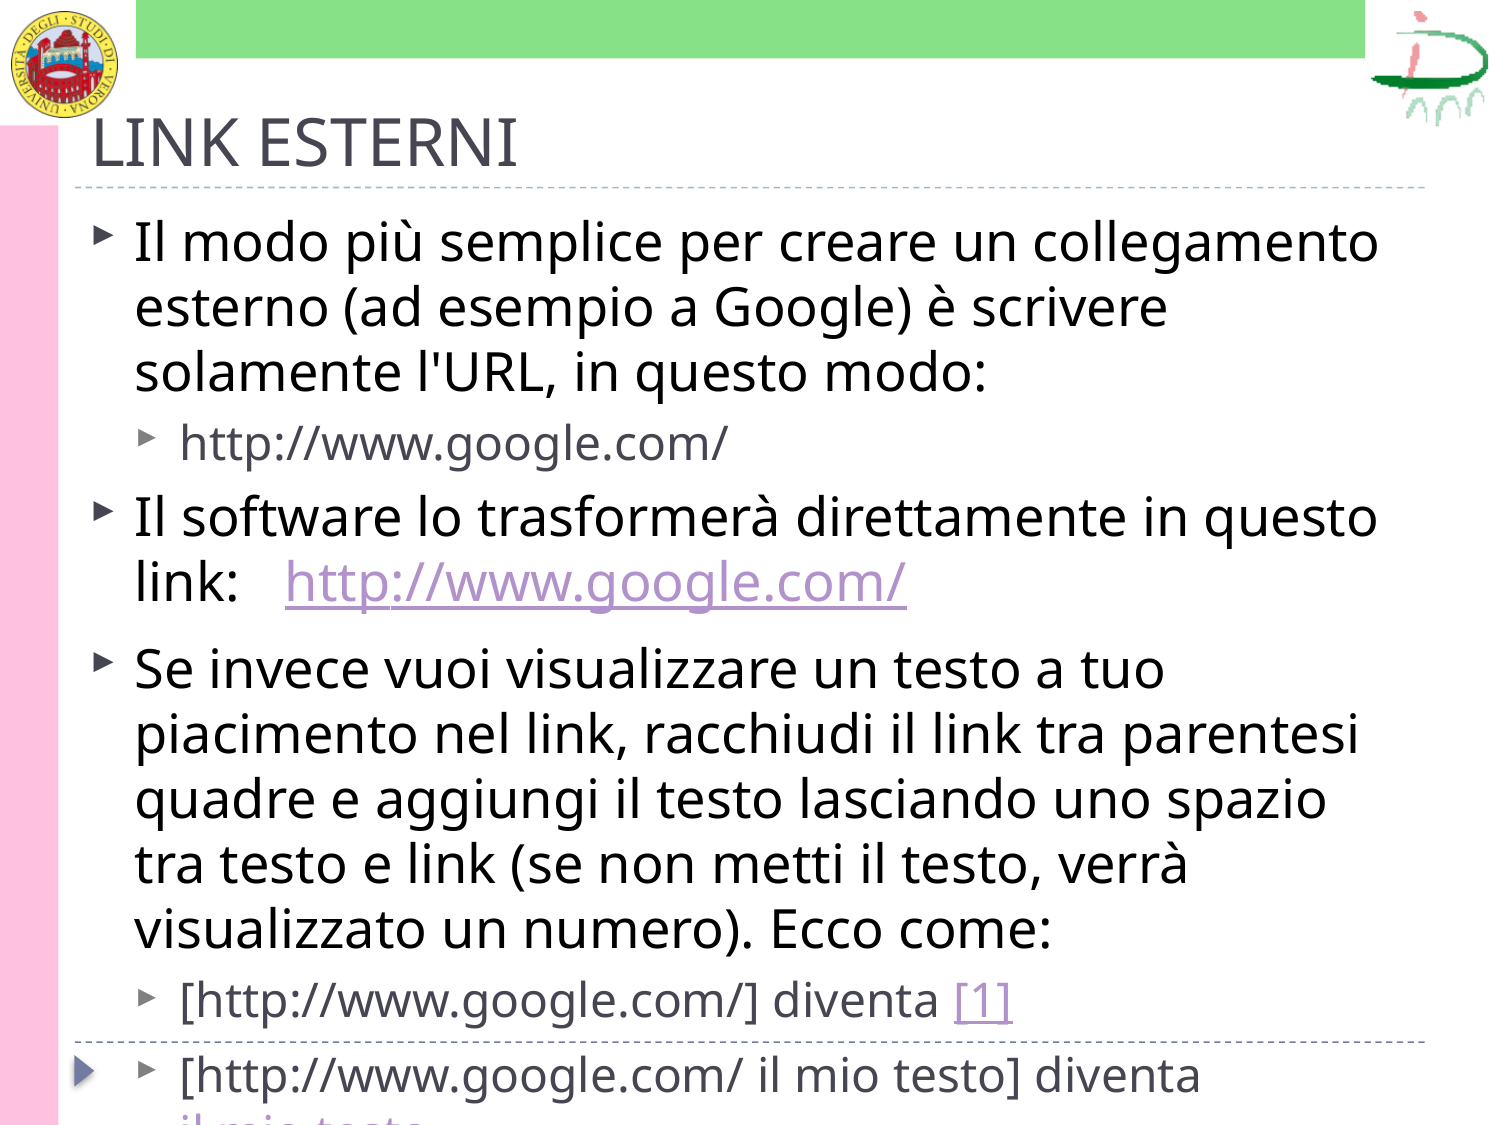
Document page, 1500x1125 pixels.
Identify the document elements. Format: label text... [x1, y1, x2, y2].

picture [11, 11, 118, 118]
title LINK ESTERNI [74, 81, 1426, 188]
picture [1371, 11, 1489, 129]
list Il modo più semplice per creare un collegamento esterno (ad esempio a Google) è scrivere solamente l'URL, in questo modo: http://www.google.com/ Il software lo trasformerà direttamente in questo link: http://www.google.com/ Se invece vuoi visualizzare un testo a tuo piacimento nel link, racchiudi il link tra parentesi quadre e aggiungi il testo lasciando uno spazio tra testo e link (se non metti il testo, verrà visualizzato un numero). Ecco come: [http://www.google.com/] diventa [1] [http://www.google.com/ il mio testo] diventa il mio testo [74, 199, 1426, 1011]
